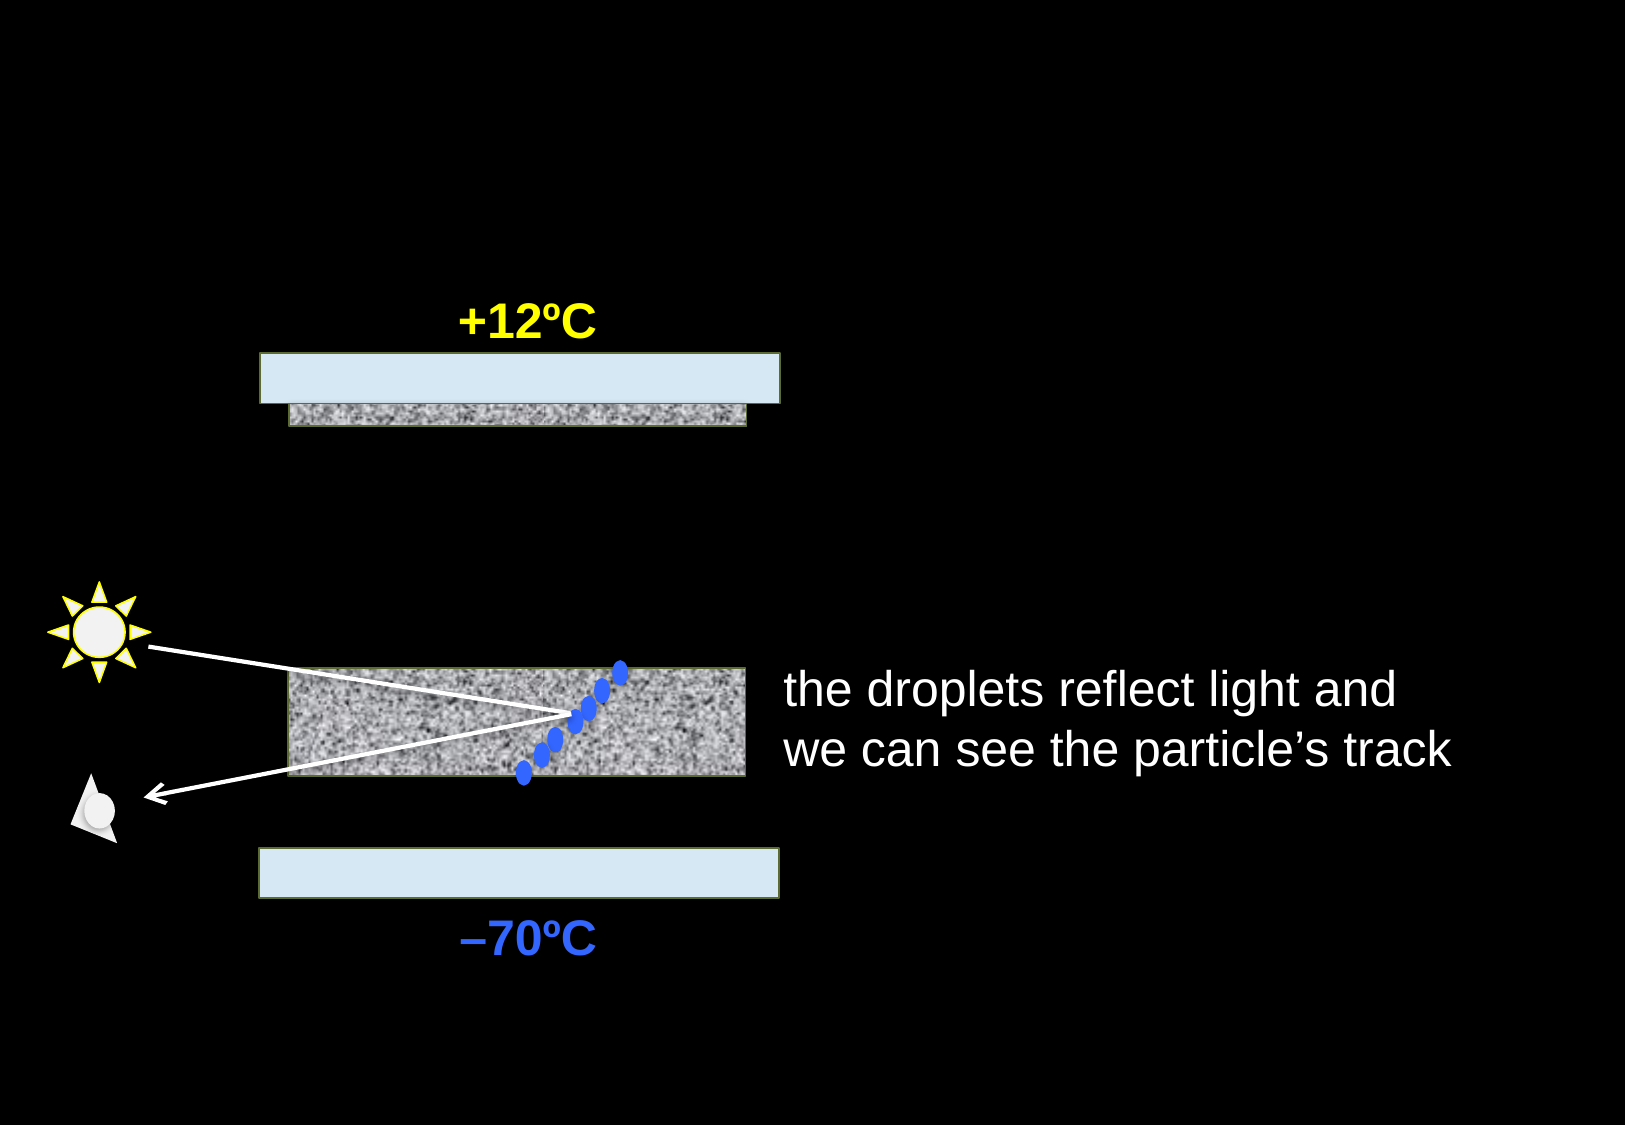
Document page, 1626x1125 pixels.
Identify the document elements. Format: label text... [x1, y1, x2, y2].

text_box [62, 595, 84, 617]
text_box [574, 708, 584, 735]
text_box [612, 660, 629, 686]
text_box [0, 0, 1625, 1125]
text_box [47, 624, 70, 641]
text_box [69, 772, 99, 832]
text_box [574, 667, 609, 708]
text_box [594, 678, 611, 704]
text_box [259, 352, 781, 404]
text_box [91, 581, 108, 603]
text_box –70ºC [444, 898, 612, 973]
text_box +12ºC [443, 281, 612, 356]
text_box [115, 647, 137, 669]
text_box the droplets reflect light and we can see the particle’s track [768, 648, 1492, 784]
text_box [258, 847, 780, 899]
text_box [99, 830, 118, 844]
text_box [115, 595, 137, 617]
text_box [143, 713, 572, 798]
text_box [148, 646, 571, 713]
text_box [91, 661, 108, 684]
text_box [72, 606, 126, 659]
text_box [288, 403, 747, 427]
text_box [580, 695, 597, 722]
text_box [129, 624, 152, 641]
text_box [62, 647, 84, 669]
text_box [576, 667, 746, 777]
text_box [83, 792, 116, 830]
